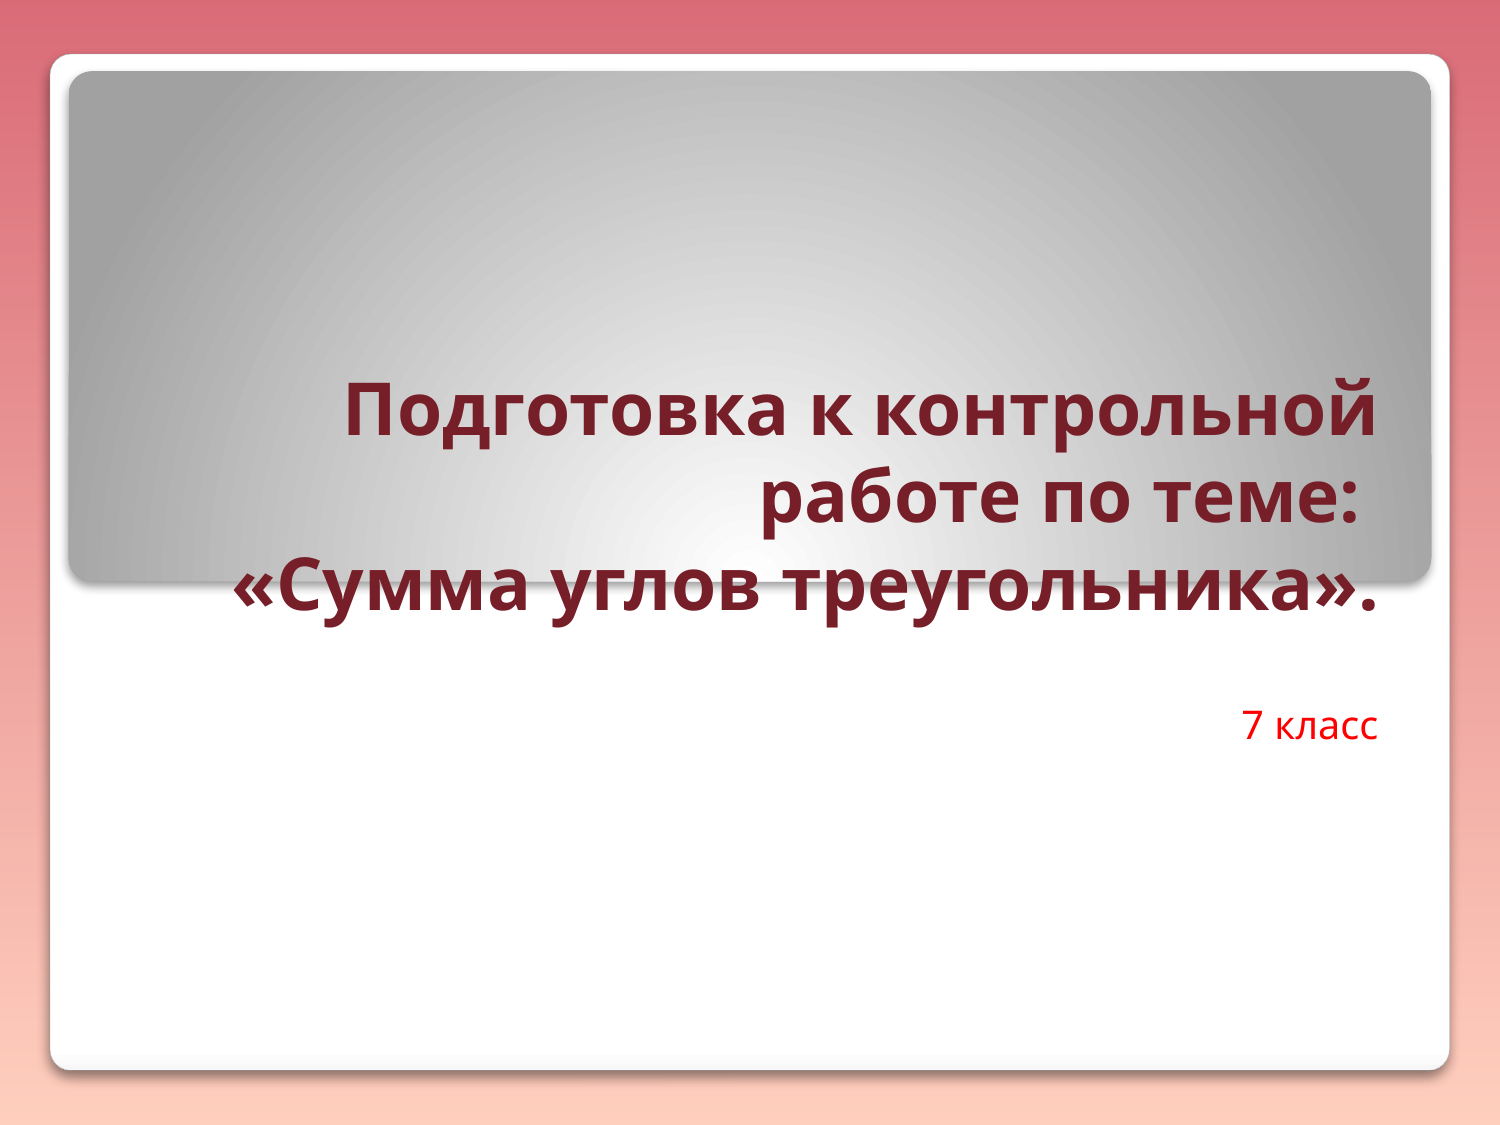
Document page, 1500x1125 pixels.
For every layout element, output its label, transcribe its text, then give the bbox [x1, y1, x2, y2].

subtitle 7 класс [118, 604, 1394, 755]
title Подготовка к контрольной работе по теме: «Сумма углов треугольника». [82, 349, 1388, 633]
